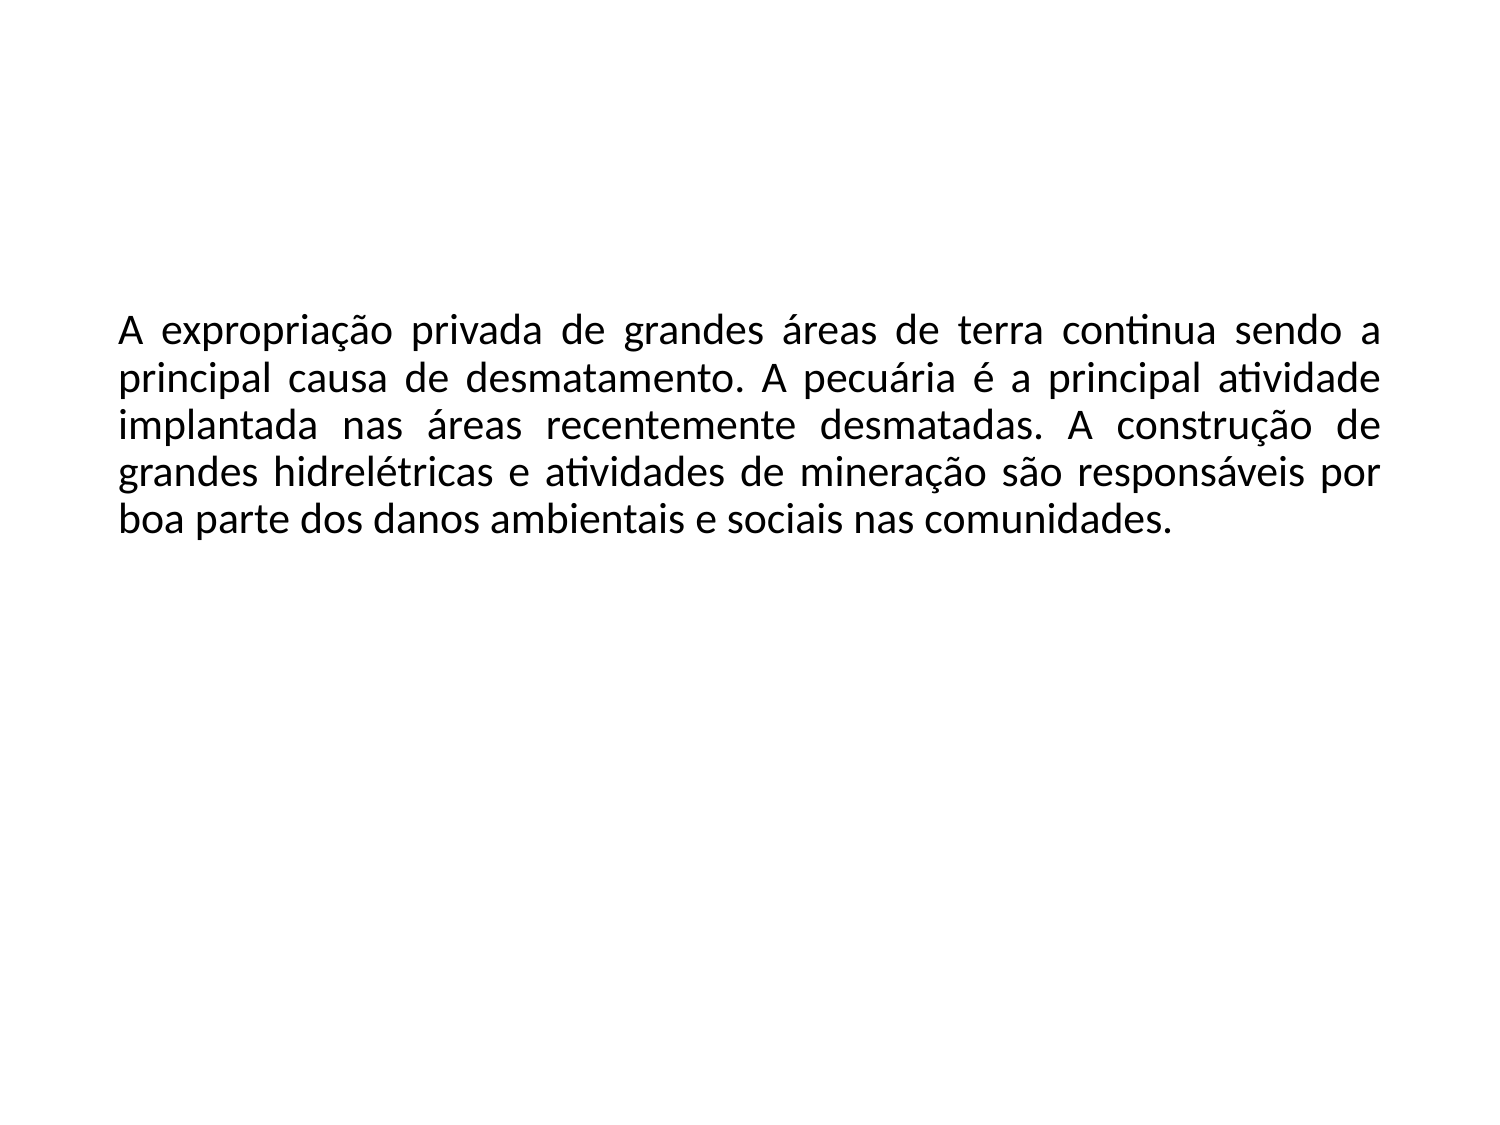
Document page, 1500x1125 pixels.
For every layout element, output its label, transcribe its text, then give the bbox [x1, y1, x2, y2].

list A expropriação privada de grandes áreas de terra continua sendo a principal causa de desmatamento. A pecuária é a principal atividade implantada nas áreas recentemente desmatadas. A construção de grandes hidrelétricas e atividades de mineração são responsáveis por boa parte dos danos ambientais e sociais nas comunidades. [103, 299, 1397, 1014]
